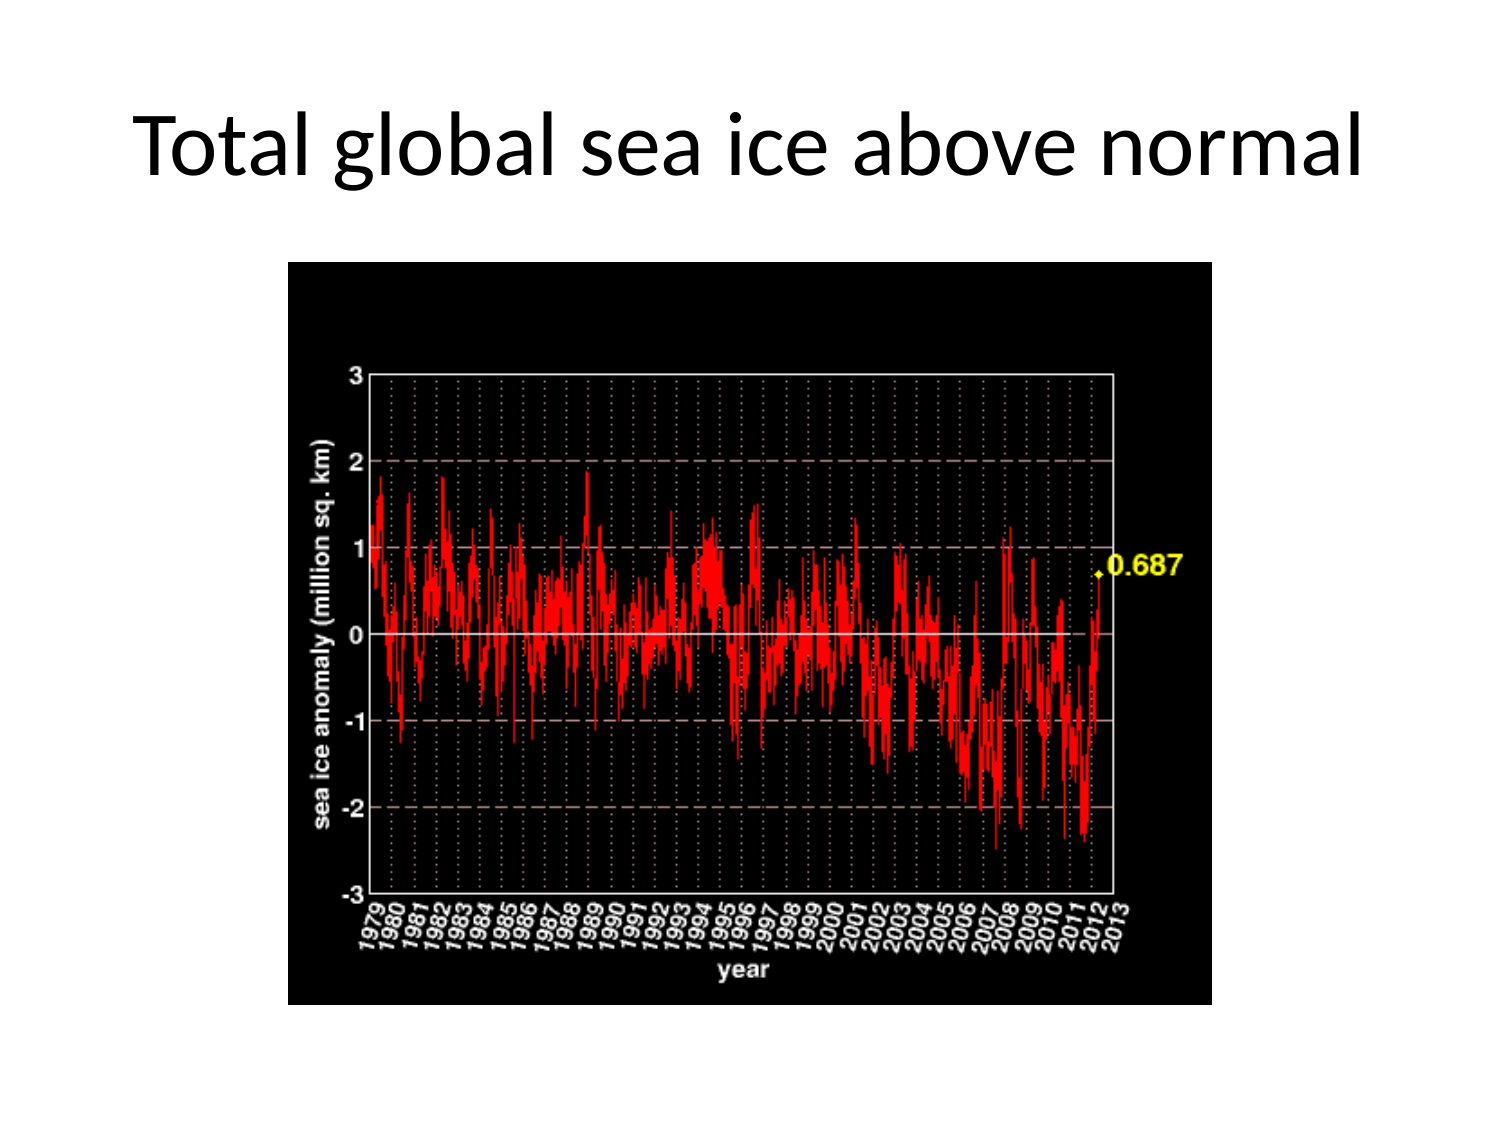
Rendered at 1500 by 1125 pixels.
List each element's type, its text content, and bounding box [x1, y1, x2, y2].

title Total global sea ice above normal [75, 45, 1425, 233]
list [74, 262, 1426, 1006]
